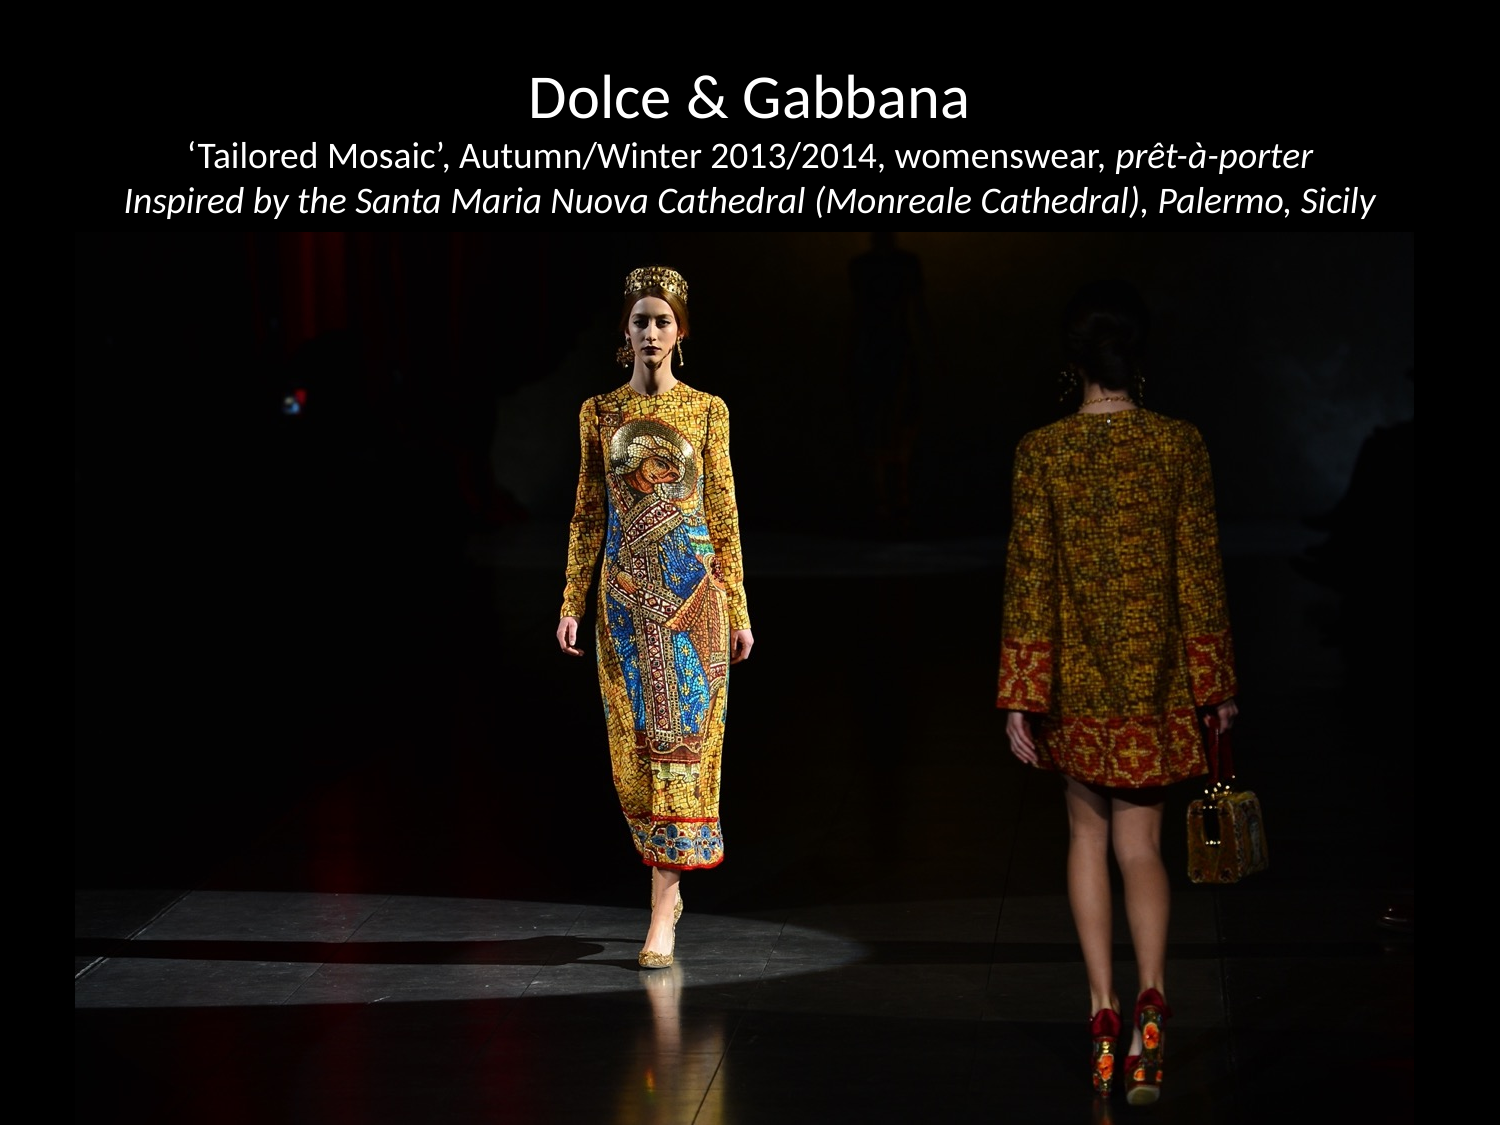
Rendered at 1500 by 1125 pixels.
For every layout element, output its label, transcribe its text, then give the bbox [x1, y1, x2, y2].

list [74, 232, 1414, 1125]
title Dolce & Gabbana ‘Tailored Mosaic’, Autumn/Winter 2013/2014, womenswear, prêt-à-porter Inspired by the Santa Maria Nuova Cathedral (Monreale Cathedral), Palermo, Sicily [75, 45, 1425, 233]
